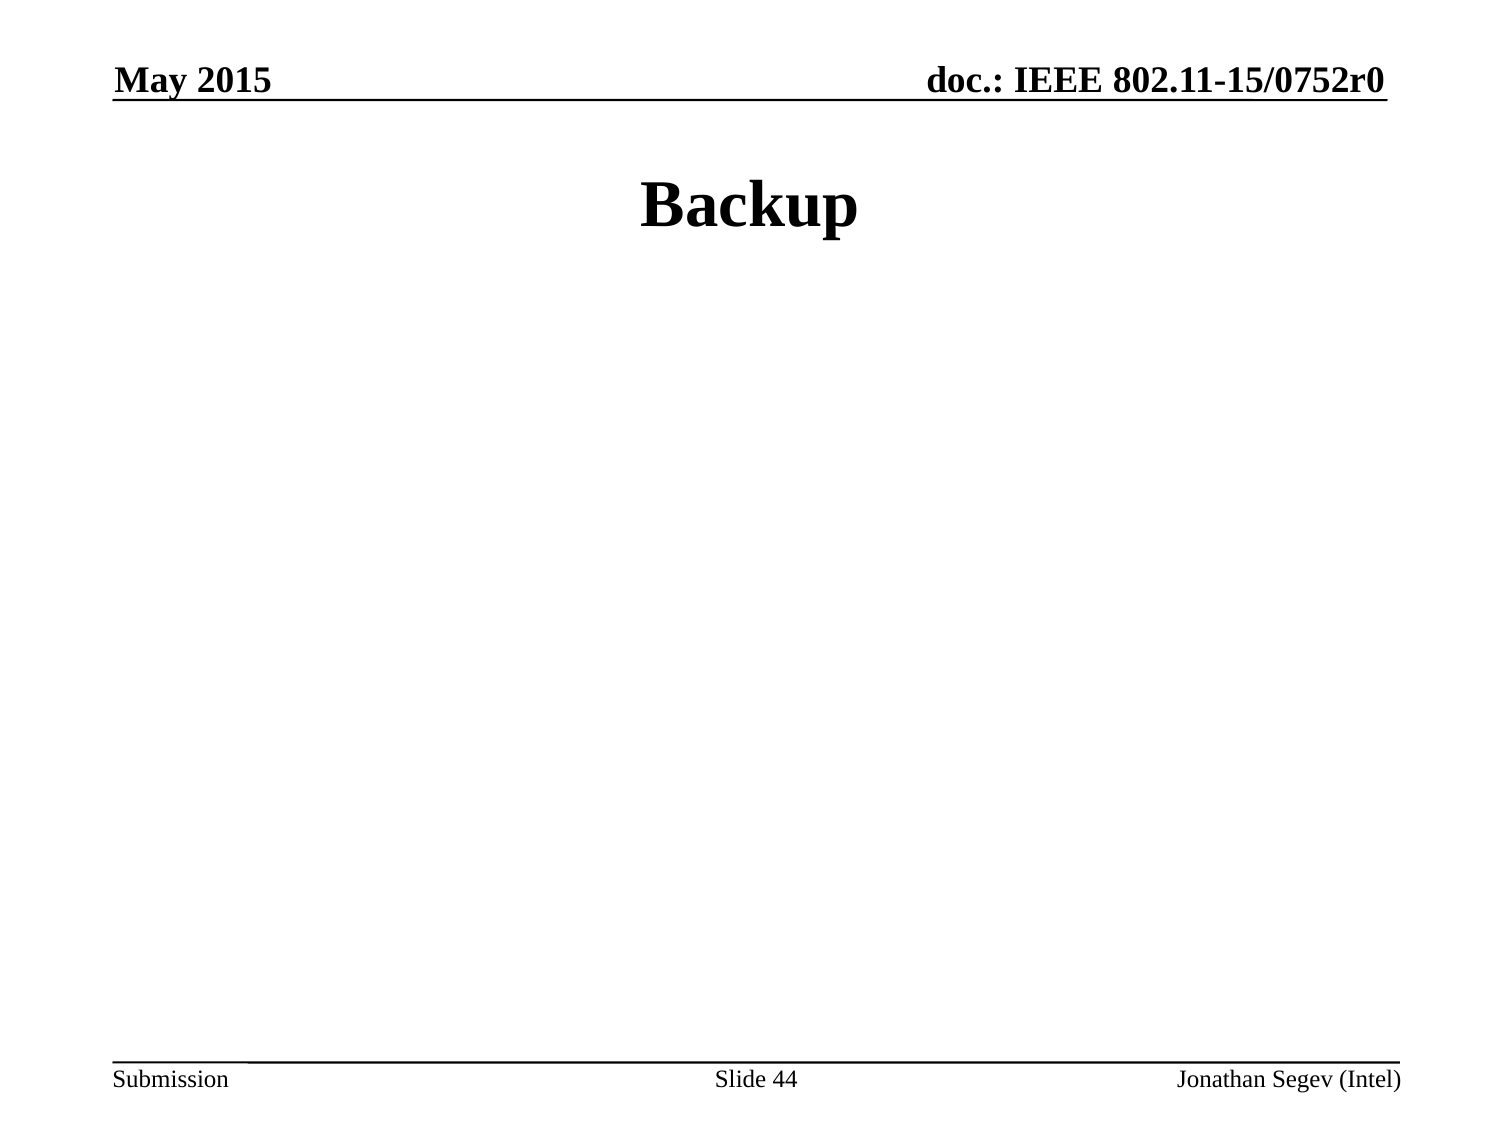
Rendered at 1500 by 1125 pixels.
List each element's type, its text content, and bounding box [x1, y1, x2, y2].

footer Jonathan Segev (Intel) [949, 1061, 1402, 1093]
slide_number Slide 44 [712, 1061, 800, 1093]
title Backup [112, 112, 1388, 288]
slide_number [114, 54, 283, 101]
